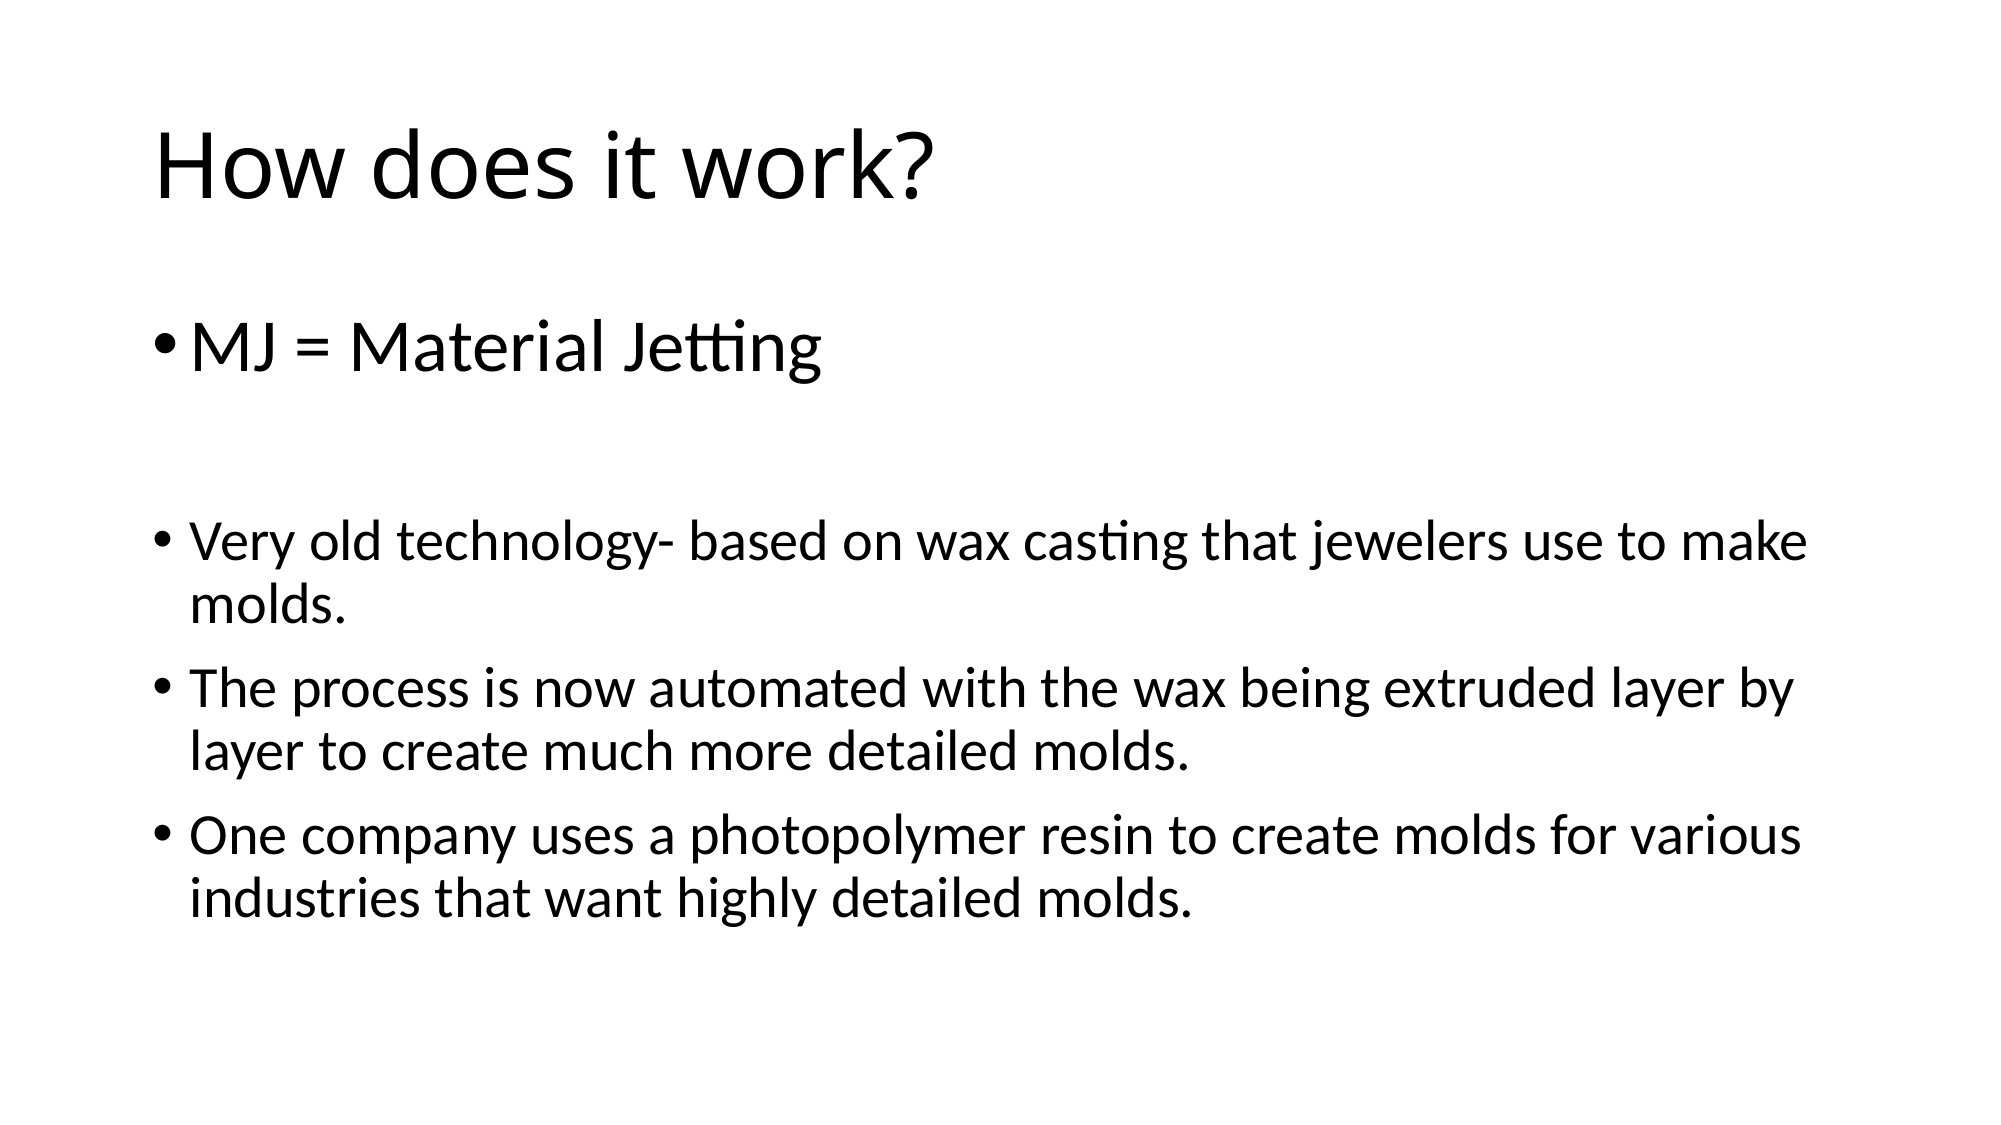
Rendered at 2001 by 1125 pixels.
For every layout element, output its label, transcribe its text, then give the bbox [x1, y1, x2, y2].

list MJ = Material Jetting Very old technology- based on wax casting that jewelers use to make molds. The process is now automated with the wax being extruded layer by layer to create much more detailed molds. One company uses a photopolymer resin to create molds for various industries that want highly detailed molds. [137, 299, 1863, 1014]
title How does it work? [137, 59, 1863, 278]
